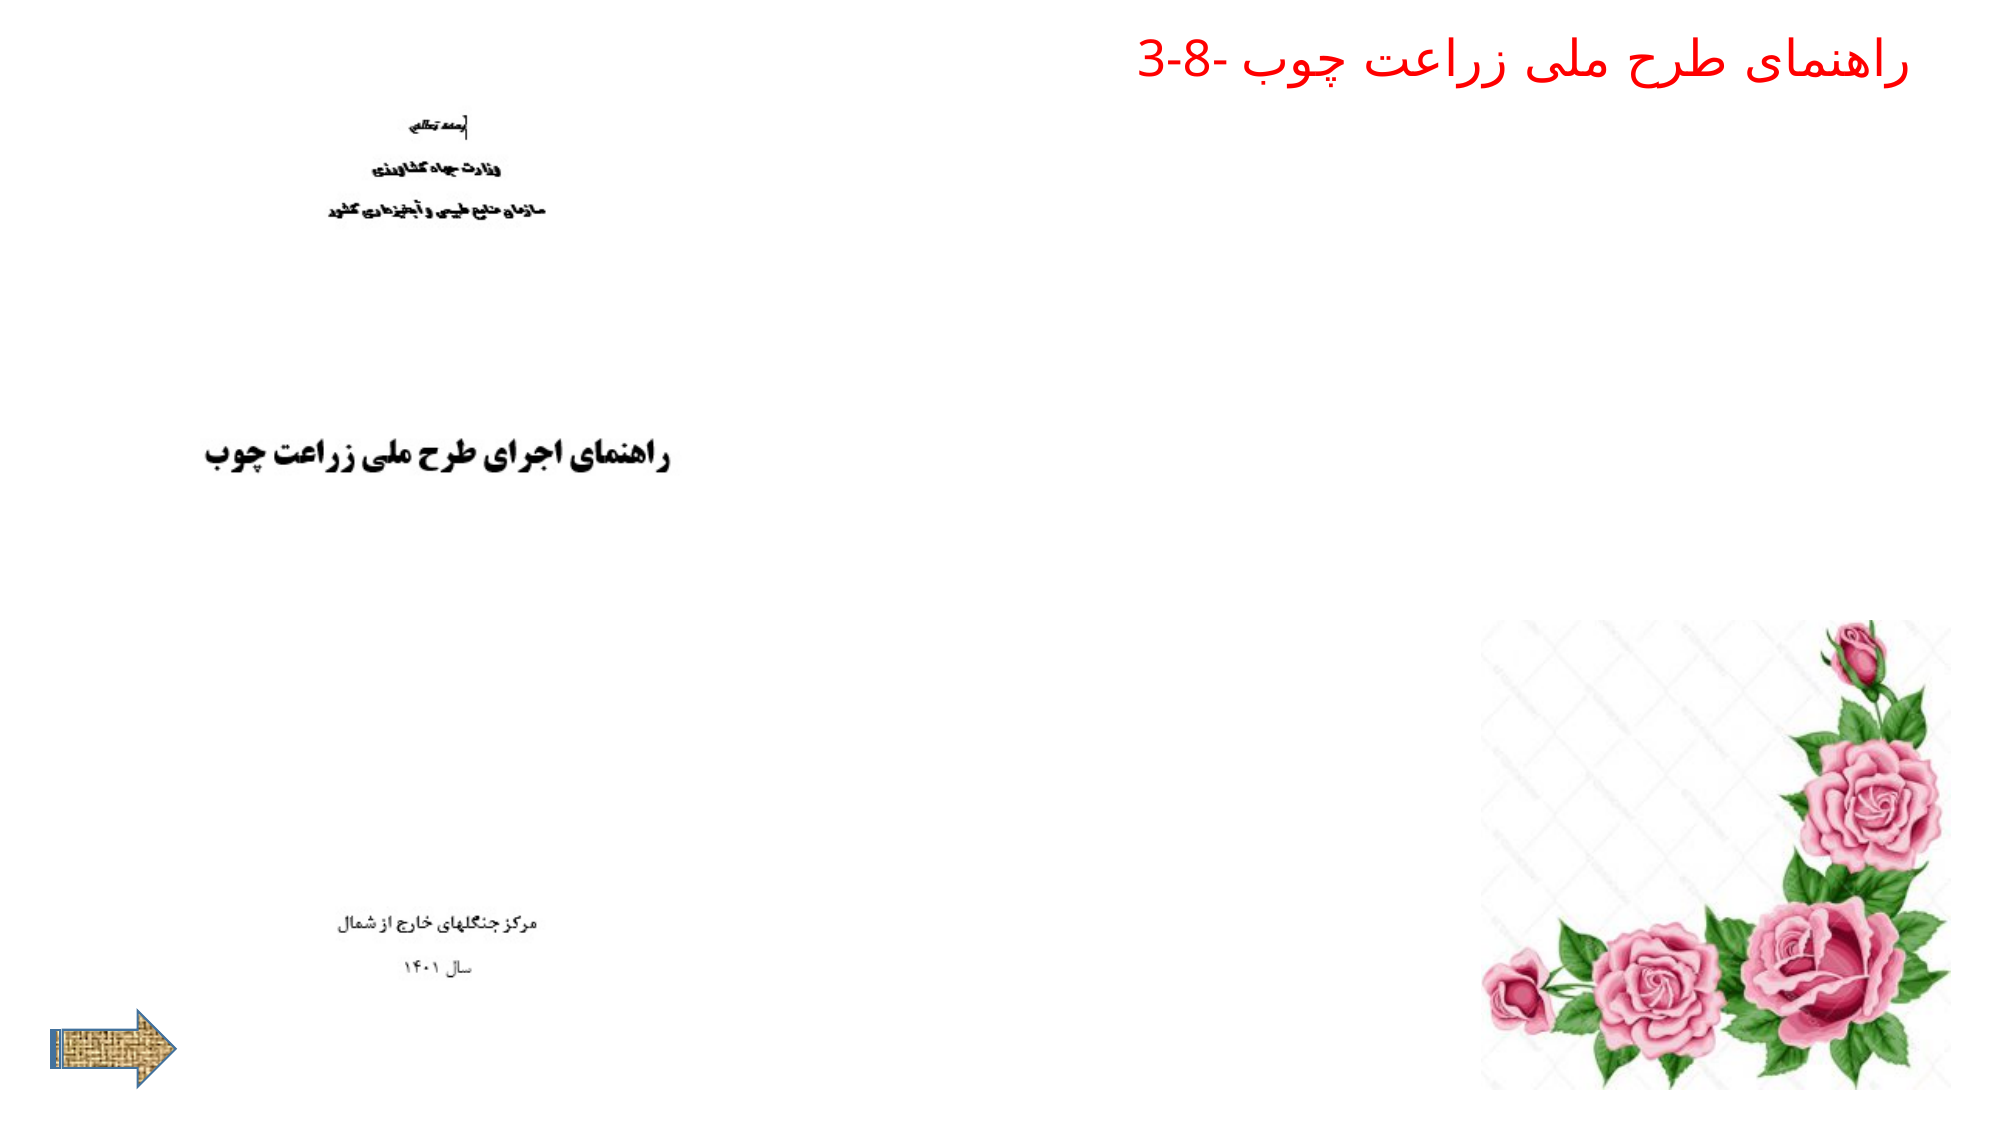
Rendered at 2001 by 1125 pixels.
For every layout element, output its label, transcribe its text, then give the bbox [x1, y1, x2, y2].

text_box [50, 1028, 173, 1090]
picture [1481, 620, 1951, 1090]
title 3-8- راهنمای طرح ملی زراعت چوب [137, 24, 1927, 158]
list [65, 57, 837, 1053]
